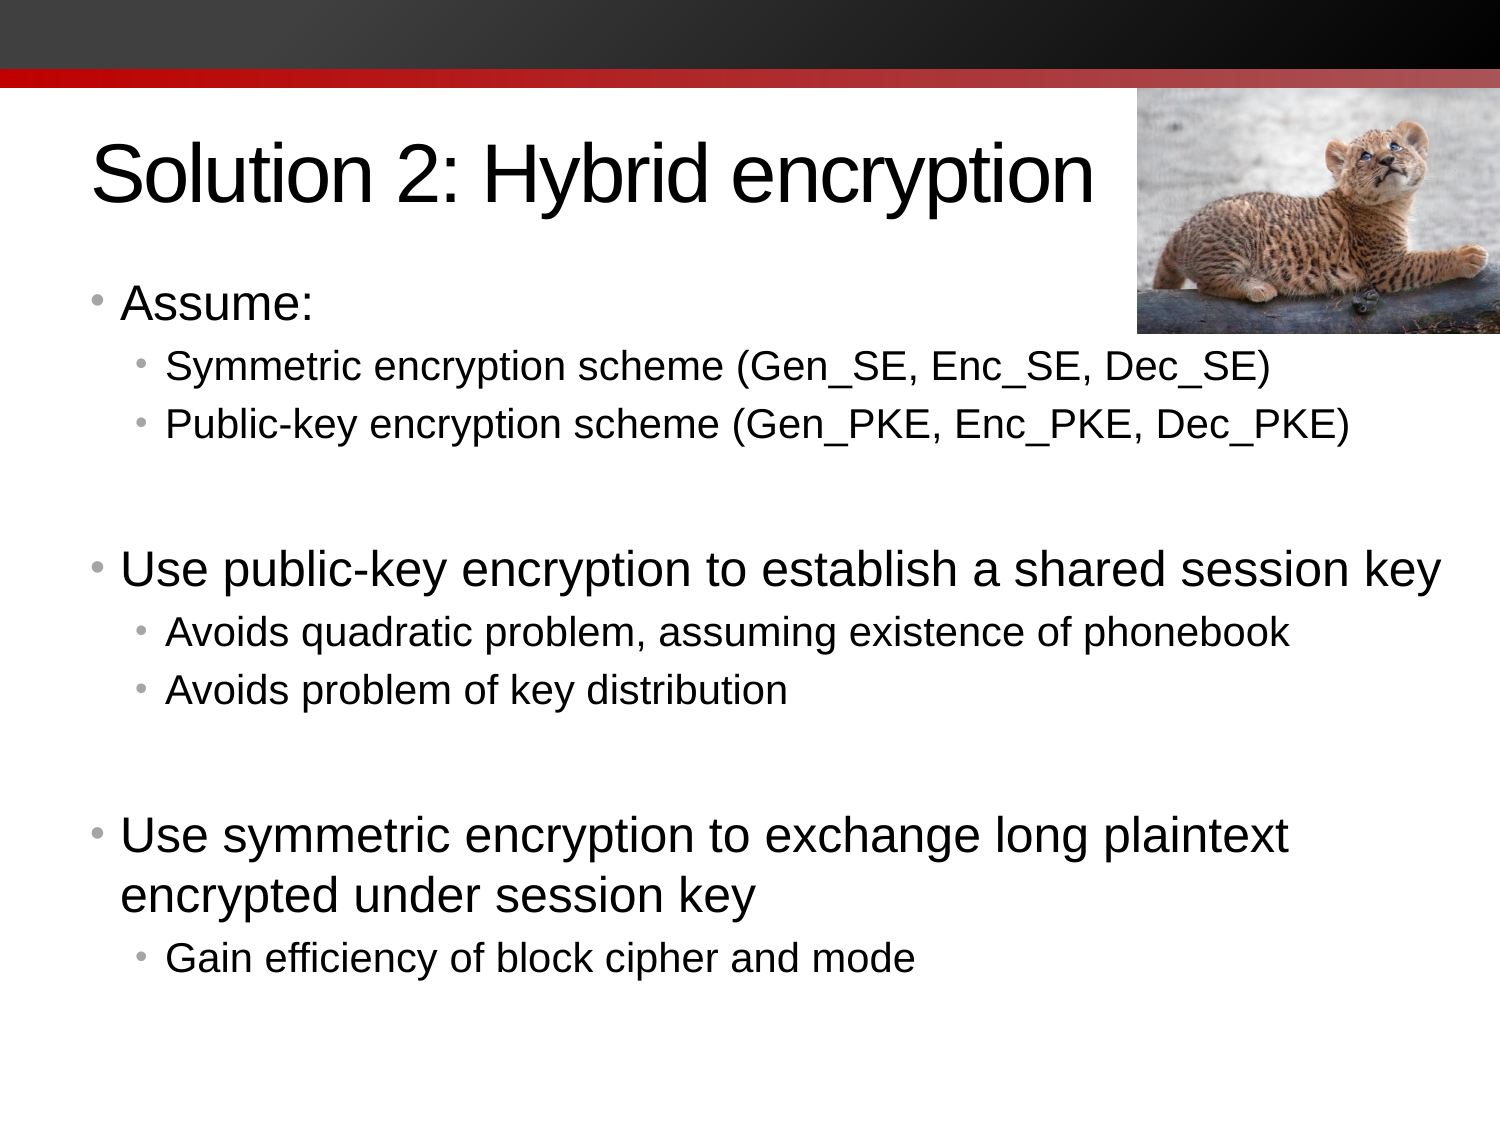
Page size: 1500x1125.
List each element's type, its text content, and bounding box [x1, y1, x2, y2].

list Assume: Symmetric encryption scheme (Gen_SE, Enc_SE, Dec_SE) Public-key encryption scheme (Gen_PKE, Enc_PKE, Dec_PKE) Use public-key encryption to establish a shared session key Avoids quadratic problem, assuming existence of phonebook Avoids problem of key distribution Use symmetric encryption to exchange long plaintext encrypted under session key Gain efficiency of block cipher and mode [75, 262, 1463, 1063]
title Solution 2: Hybrid encryption [75, 87, 1136, 250]
picture [1137, 87, 1500, 335]
